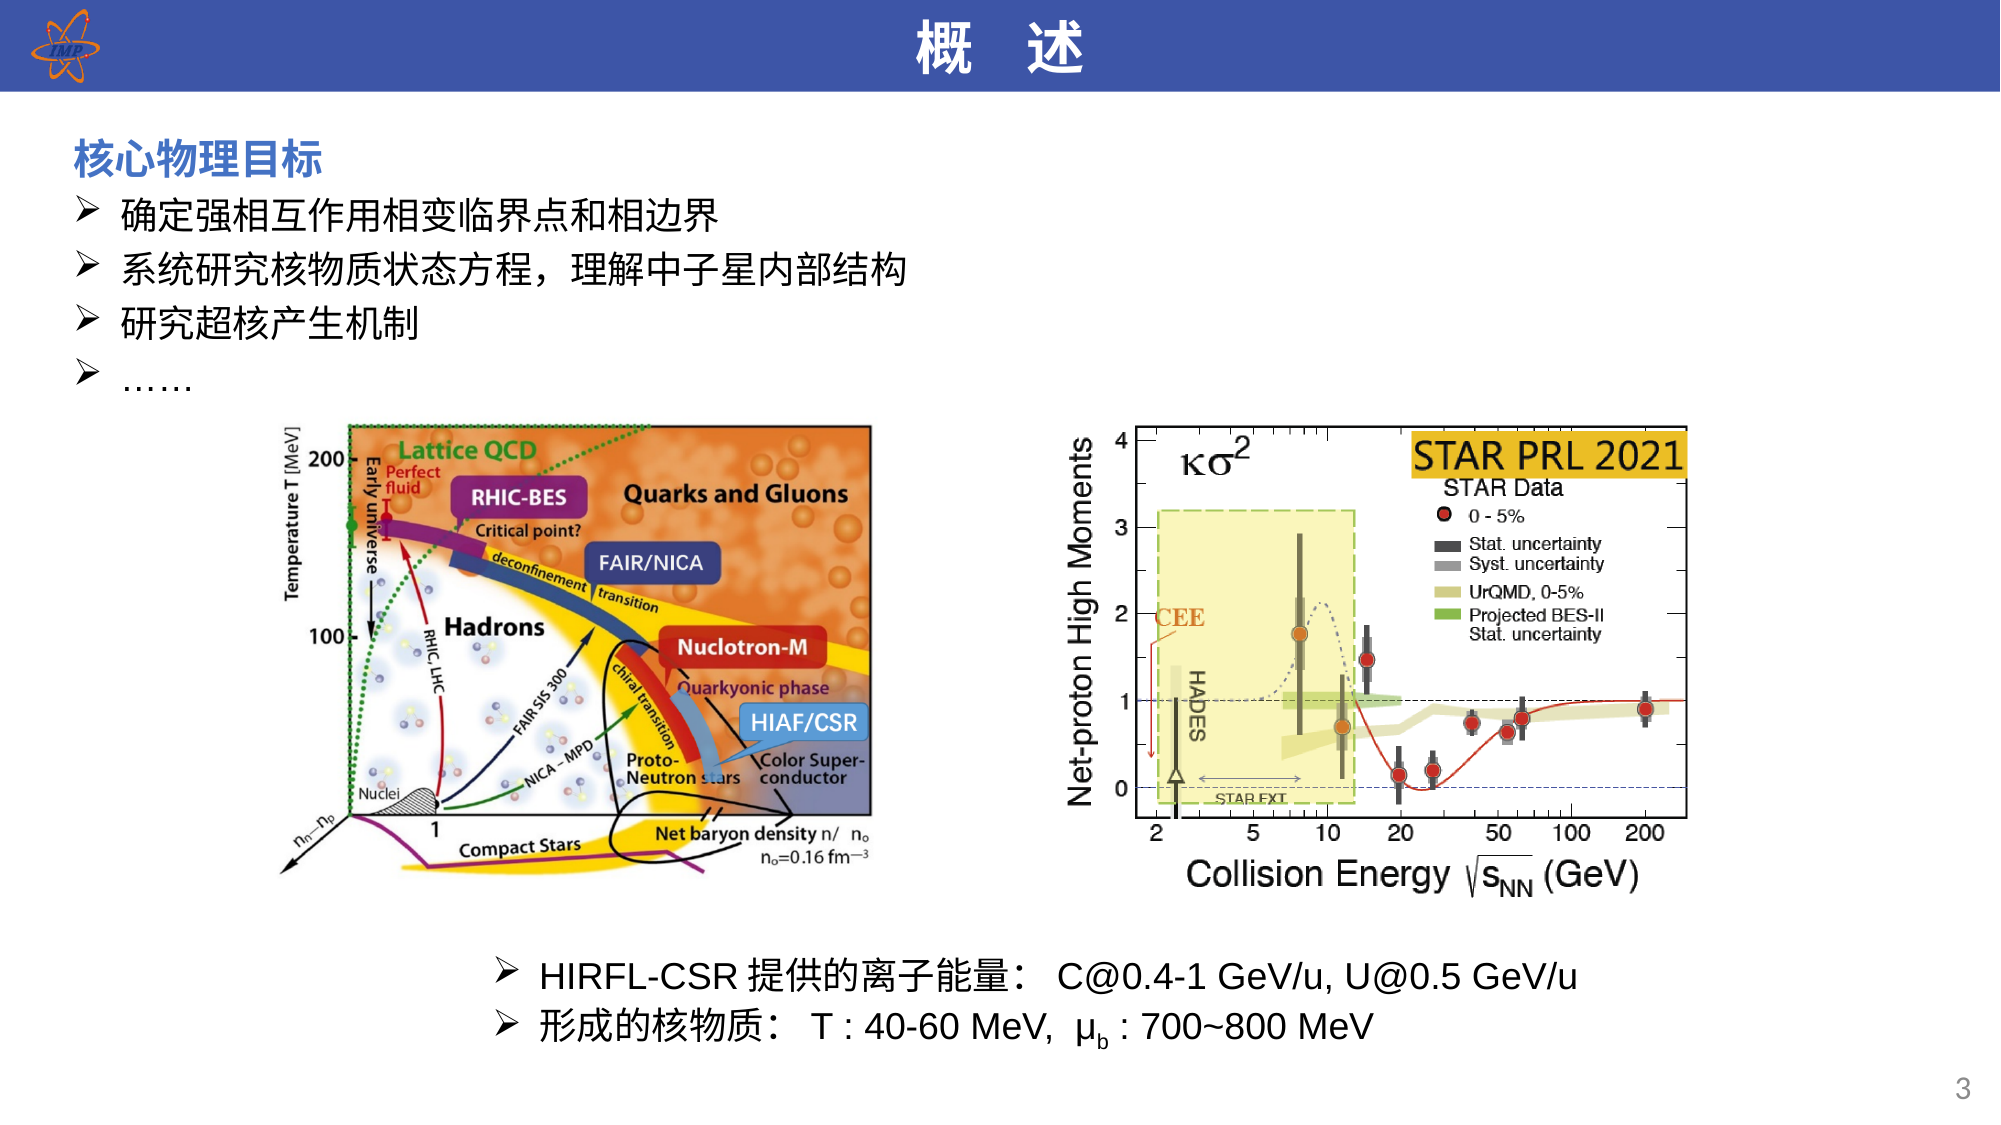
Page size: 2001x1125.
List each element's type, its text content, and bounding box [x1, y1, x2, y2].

picture [1053, 411, 1699, 906]
text_box HIRFL-CSR提供的离子能量：C@0.4-1 GeV/u, U@0.5 GeV/u 形成的核物质：T : 40-60 MeV, μb : 700~800 MeV [477, 933, 1594, 1061]
text_box 核心物理目标 确定强相互作用相变临界点和相边界 系统研究核物质状态方程，理解中子星内部结构 研究超核产生机制 …… [73, 107, 917, 400]
slide_number 3 [1536, 1056, 1987, 1117]
picture [31, 9, 100, 83]
picture [254, 411, 886, 881]
text_box 概 述 [0, 0, 2000, 93]
